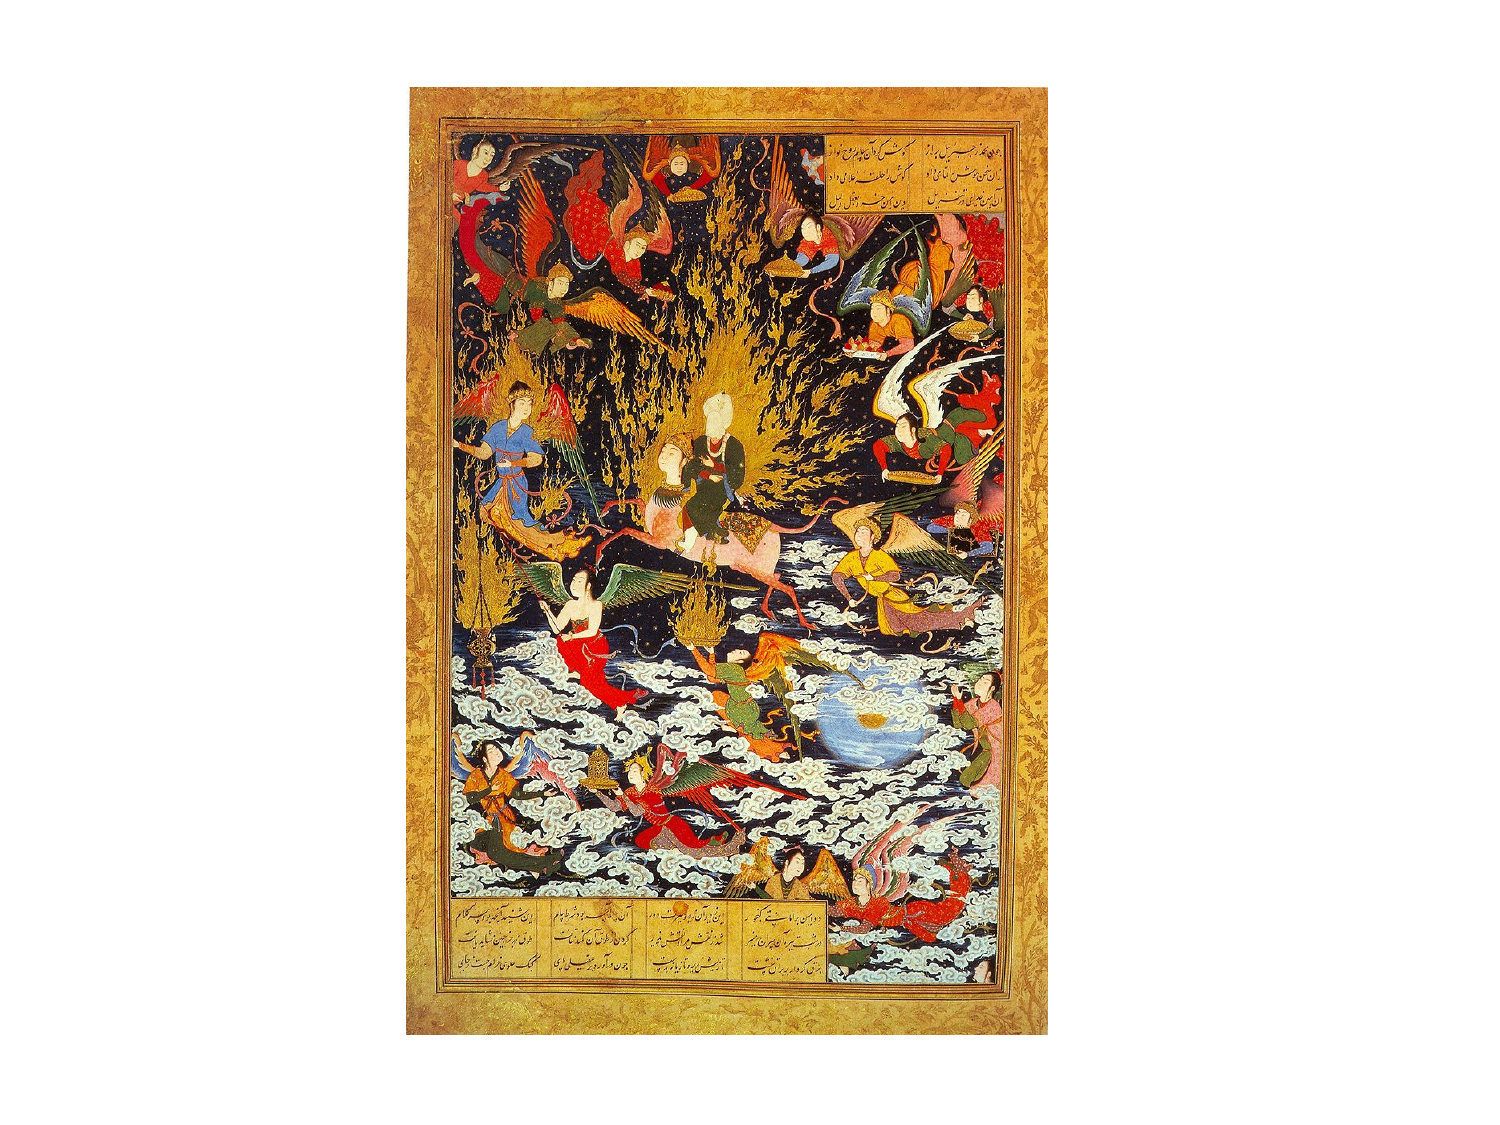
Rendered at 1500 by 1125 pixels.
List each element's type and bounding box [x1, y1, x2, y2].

picture [405, 87, 1048, 1035]
